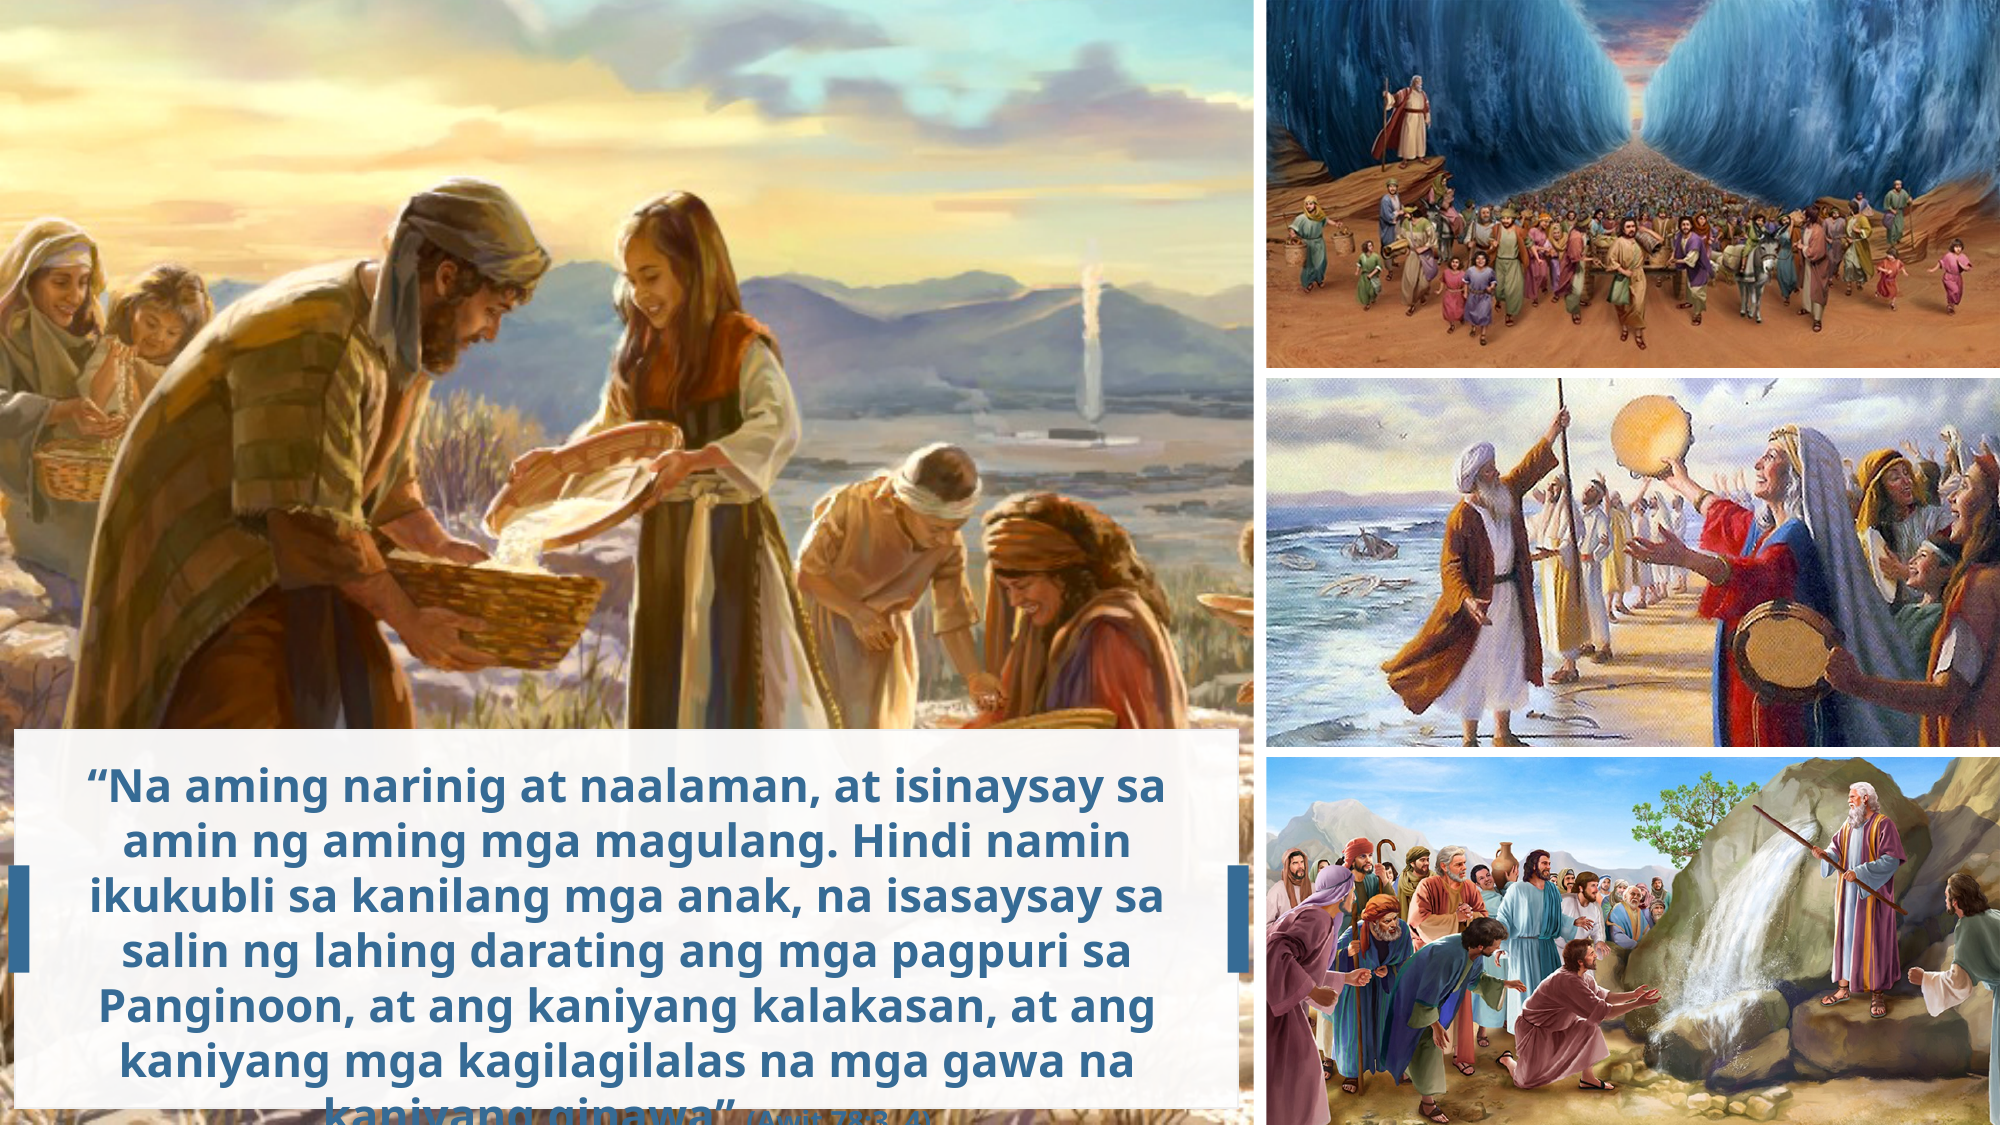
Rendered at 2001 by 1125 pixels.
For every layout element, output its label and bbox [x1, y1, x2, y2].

text_box [1254, 0, 2000, 1125]
picture [0, 0, 1254, 1125]
picture [1266, 0, 2000, 368]
picture [1266, 378, 2000, 747]
picture [1266, 757, 2000, 1125]
